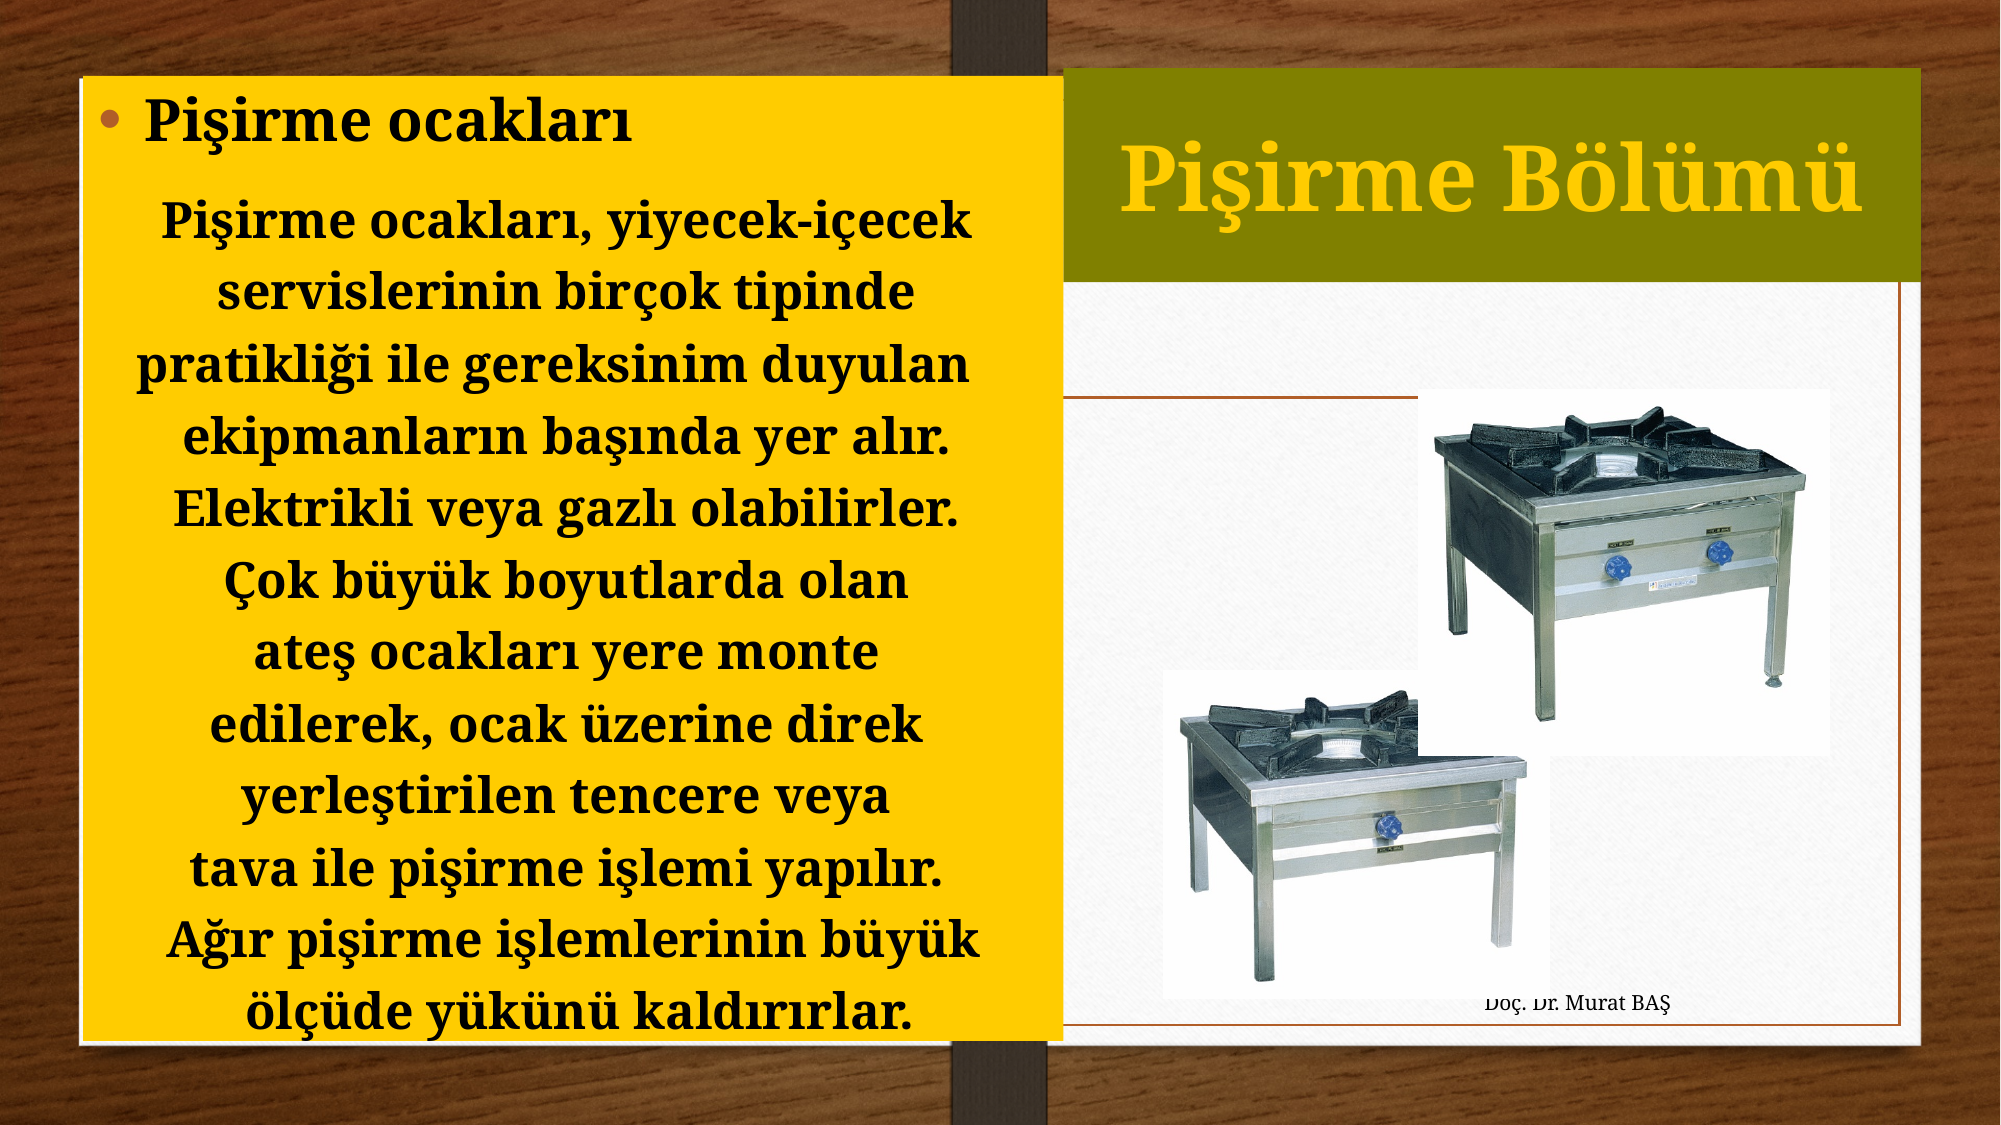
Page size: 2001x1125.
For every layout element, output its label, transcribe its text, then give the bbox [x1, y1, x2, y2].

text_box Pişirme ocakları, yiyecek-içecek servislerinin birçok tipinde pratikliği ile gereksinim duyulan ekipmanların başında yer alır. Elektrikli veya gazlı olabilirler. Çok büyük boyutlarda olan ateş ocakları yere monte edilerek, ocak üzerine direk yerleştirilen tencere veya tava ile pişirme işlemi yapılır. Ağır pişirme işlemlerinin büyük ölçüde yükünü kaldırırlar. [83, 175, 1064, 1041]
list Pişirme ocakları [83, 75, 1064, 175]
title Pişirme Bölümü [1063, 68, 1921, 283]
picture [0, 0, 948, 1125]
slide_number Doç. Dr. Murat BAŞ [1423, 979, 1686, 1025]
picture [949, 0, 2001, 1125]
picture [1064, 283, 1898, 1024]
